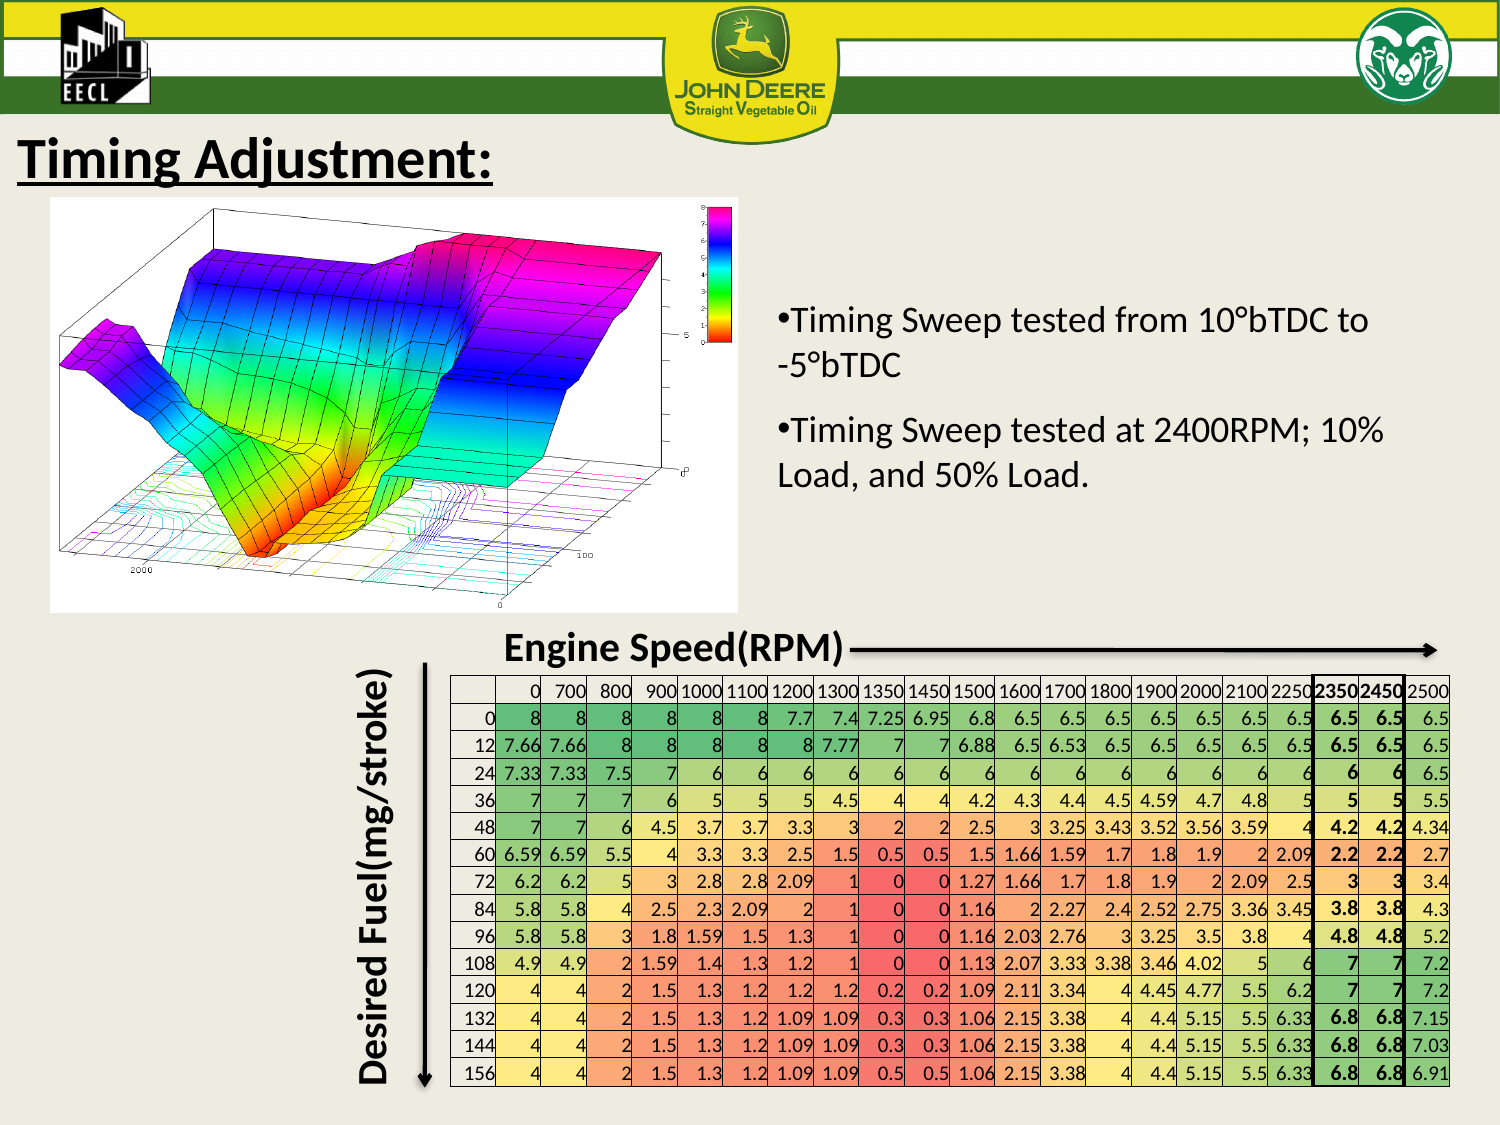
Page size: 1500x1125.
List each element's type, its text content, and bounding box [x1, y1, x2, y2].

table_cell 2 [587, 1031, 631, 1057]
table_cell 2 [1223, 840, 1267, 866]
table_cell 6.5 [1268, 704, 1311, 730]
table_cell 1.8 [1086, 867, 1131, 894]
table_cell 8 [496, 704, 540, 730]
table_cell 1.2 [814, 976, 858, 1003]
table_cell 6.2 [541, 885, 586, 894]
table_cell 1.3 [768, 922, 813, 948]
table_cell 4 [1086, 976, 1131, 1003]
table_cell 4.8 [1359, 922, 1402, 948]
table_cell 5.8 [496, 922, 540, 948]
table_cell 3 [1359, 867, 1402, 894]
table_cell 6.5 [1223, 731, 1267, 758]
table_cell 5 [678, 786, 722, 812]
text_box Timing Adjustment: [2, 154, 509, 198]
table_cell 4 [587, 895, 631, 921]
table_cell 1.2 [723, 1058, 767, 1086]
table_cell 0 [905, 895, 949, 921]
picture [49, 197, 738, 613]
table_cell 3.3 [723, 840, 767, 866]
table_cell 7 [496, 813, 540, 839]
table_cell 5 [587, 884, 631, 894]
table_cell 1.5 [632, 1031, 677, 1057]
table_cell 4 [859, 786, 904, 812]
table_cell 7.66 [496, 731, 540, 758]
table_cell 6.59 [496, 840, 540, 866]
text_box Timing Sweep tested from 10°bTDC to -5°bTDC Timing Sweep tested at 2400RPM; 10% Load, and 50% Load. [762, 287, 1425, 523]
table_cell 0 [859, 949, 904, 975]
table_cell 1.3 [678, 1031, 722, 1057]
table_cell 3 [1315, 867, 1358, 894]
table_cell 6.33 [1268, 1031, 1311, 1057]
table_cell 5 [1268, 786, 1311, 812]
table_cell 8 [678, 731, 722, 758]
table_cell 0 [905, 949, 949, 975]
table_cell 3.33 [1041, 949, 1085, 975]
table_cell 2.2 [1359, 840, 1402, 866]
table_cell 1.13 [950, 949, 994, 975]
table_cell 6 [1086, 759, 1131, 785]
table_cell 1.16 [950, 895, 994, 921]
table_cell 2.09 [723, 895, 767, 921]
table_cell 132 [451, 1004, 495, 1030]
table_cell 3.3 [768, 813, 813, 839]
table_cell 3.25 [1041, 813, 1085, 839]
table_cell 6.33 [1268, 1004, 1311, 1030]
table_cell 1 [814, 949, 858, 975]
table_cell 3.38 [1041, 1031, 1085, 1057]
table_cell 1 [814, 922, 858, 948]
table_cell 7.33 [541, 759, 586, 785]
table_cell 3.5 [1177, 922, 1222, 948]
table_cell 144 [451, 1031, 495, 1057]
table_cell 1.8 [1132, 840, 1176, 866]
table_cell 2 [587, 1004, 631, 1030]
table_cell 1.2 [723, 1031, 767, 1057]
table_cell 6.5 [1406, 731, 1449, 758]
table_cell 5.5 [1223, 1004, 1267, 1030]
table_cell 1.09 [814, 1004, 858, 1030]
table_cell 3.38 [1041, 1058, 1085, 1086]
table_cell 1.5 [632, 976, 677, 1003]
table_cell 5 [1223, 949, 1267, 975]
table_cell 1.06 [950, 1004, 994, 1030]
table_cell 6 [995, 759, 1040, 785]
table_cell 6.5 [1177, 704, 1222, 730]
table_cell 6.5 [1086, 704, 1131, 730]
table_cell 6.2 [541, 867, 586, 873]
table_cell 1.09 [814, 1031, 858, 1057]
table_cell 2.75 [1177, 895, 1222, 921]
table_cell 7 [1315, 949, 1358, 975]
table_cell 0.3 [859, 1004, 904, 1030]
table_cell 4.77 [1177, 976, 1222, 1003]
table_cell 6.5 [1223, 704, 1267, 730]
table_cell 7 [496, 786, 540, 812]
table_cell 3.3 [678, 840, 722, 866]
table_cell 2.3 [678, 895, 722, 921]
table_cell 2.8 [723, 867, 767, 894]
table_cell 4.2 [1315, 813, 1358, 839]
table_header 2000 [1177, 676, 1222, 703]
table_cell 6.5 [1406, 704, 1449, 730]
table_cell 6 [950, 759, 994, 785]
table_cell 4.3 [1406, 895, 1449, 921]
table_cell 2.5 [1268, 867, 1311, 894]
table_header 2450 [1359, 676, 1402, 703]
table_cell 2.7 [1406, 840, 1449, 866]
table_cell 8 [768, 731, 813, 758]
text_box Desired Fuel(mg/stroke) [337, 885, 419, 1102]
table_cell 3.38 [1041, 1004, 1085, 1030]
table_cell 1.7 [1086, 840, 1131, 866]
table_cell 7 [905, 731, 949, 758]
table_cell 6 [1223, 759, 1267, 785]
table_cell 4 [1086, 1004, 1131, 1030]
table_cell 5.2 [1406, 922, 1449, 948]
table_cell 2 [1177, 867, 1222, 894]
table_cell 1.09 [950, 976, 994, 1003]
table_cell 5.8 [541, 922, 586, 948]
table_cell 4 [496, 1031, 540, 1057]
table_cell 5.5 [1223, 1031, 1267, 1057]
table_cell 4.5 [632, 813, 677, 839]
table_cell 6 [678, 759, 722, 785]
table_cell 5.15 [1177, 1031, 1222, 1057]
table_cell 1.66 [995, 867, 1040, 894]
table_cell 72 [451, 885, 495, 894]
table_cell 4.4 [1132, 1004, 1176, 1030]
table_cell 3.38 [1086, 949, 1131, 975]
table_cell 3.36 [1223, 895, 1267, 921]
table_cell 1.3 [678, 1058, 722, 1086]
table_cell 6.5 [1315, 731, 1358, 758]
table_cell 6.5 [1359, 704, 1402, 730]
table_cell 24 [451, 759, 495, 785]
table_cell 3 [587, 922, 631, 948]
table_header 700 [541, 676, 586, 703]
table_header 1450 [905, 676, 949, 703]
table_cell 2.15 [995, 1058, 1040, 1086]
table_cell 4 [496, 976, 540, 1003]
table_cell 0.2 [859, 976, 904, 1003]
table_cell 4 [1086, 1058, 1131, 1086]
table_cell 2.5 [950, 813, 994, 839]
table_cell 5 [723, 786, 767, 812]
table_cell 4.8 [1223, 786, 1267, 812]
table_cell 4 [541, 1004, 586, 1030]
table_cell 3.59 [1223, 813, 1267, 839]
table_cell 2 [905, 813, 949, 839]
table_cell 1.8 [632, 922, 677, 948]
table_cell 7 [1359, 976, 1402, 1003]
table_cell 2.2 [1315, 840, 1358, 866]
table_cell 0 [859, 922, 904, 948]
table_cell 1.09 [814, 1058, 858, 1086]
table_cell 4.8 [1315, 922, 1358, 948]
table_cell 1.2 [768, 976, 813, 1003]
table_cell 0 [859, 867, 904, 894]
picture [0, 0, 1500, 145]
table_cell 6.88 [950, 731, 994, 758]
table_cell 6 [814, 759, 858, 785]
table_cell 3.43 [1086, 813, 1131, 839]
table_header 0 [496, 676, 540, 703]
table_cell 7 [859, 731, 904, 758]
table_cell 4.2 [950, 786, 994, 812]
table_cell 6.5 [1086, 731, 1131, 758]
table_cell 4 [541, 976, 586, 1003]
text_box Desired Fuel(mg/stroke) [337, 663, 419, 873]
table_cell 0 [859, 895, 904, 921]
table_cell 7 [1315, 976, 1358, 1003]
table_cell 96 [451, 922, 495, 948]
table_cell 2.03 [995, 922, 1040, 948]
table_cell 3 [814, 813, 858, 839]
table_cell 8 [632, 731, 677, 758]
table_cell 1.2 [723, 1004, 767, 1030]
table_cell 12 [451, 731, 495, 758]
table_cell 4 [1086, 1031, 1131, 1057]
table_cell 108 [451, 949, 495, 975]
table_cell 4.2 [1359, 813, 1402, 839]
table_cell 8 [723, 731, 767, 758]
table_cell 7 [632, 759, 677, 785]
table_cell 36 [451, 786, 495, 812]
table_cell 0.5 [859, 1058, 904, 1086]
table_header 1200 [768, 676, 813, 703]
table_cell 7 [587, 786, 631, 812]
table_cell 6.5 [1177, 731, 1222, 758]
table_cell 6 [1177, 759, 1222, 785]
table_cell 4 [632, 840, 677, 866]
table_cell 1.16 [950, 922, 994, 948]
table_cell 2 [587, 976, 631, 1003]
table_cell 3 [632, 867, 677, 894]
table_header 1800 [1086, 676, 1131, 703]
table_header 2500 [1406, 676, 1449, 703]
table_cell 6.53 [1041, 731, 1085, 758]
table_cell 2 [859, 813, 904, 839]
table_cell 4.4 [1041, 786, 1085, 812]
table_cell 7.66 [541, 731, 586, 758]
table_header 1900 [1132, 676, 1176, 703]
table_cell 6 [1268, 759, 1311, 785]
table_cell 0.2 [905, 976, 949, 1003]
table_cell 1.4 [678, 949, 722, 975]
table_header 1100 [723, 676, 767, 703]
table_cell 1.5 [632, 1004, 677, 1030]
table_cell 6.33 [1268, 1058, 1311, 1086]
table_cell 1.5 [632, 1058, 677, 1086]
table_cell 1.2 [723, 976, 767, 1003]
table_header 2350 [1315, 676, 1358, 703]
table_cell 1.09 [768, 1004, 813, 1030]
table_cell 1.09 [768, 1031, 813, 1057]
table_cell 8 [723, 704, 767, 730]
table_header 2100 [1223, 676, 1267, 703]
table_cell 2.07 [995, 949, 1040, 975]
table_header 1350 [859, 676, 904, 703]
table_cell 6.8 [1359, 1058, 1402, 1085]
table_cell 6.8 [1359, 1004, 1402, 1030]
table_cell 6.5 [995, 731, 1040, 758]
table_cell 4.9 [541, 949, 586, 975]
table_cell 4.7 [1177, 786, 1222, 812]
table_cell 6 [905, 759, 949, 785]
table_cell 6.8 [1359, 1031, 1402, 1057]
text_box Engine Speed(RPM) [489, 612, 860, 675]
table_cell 6.5 [1268, 731, 1311, 758]
table_cell 120 [451, 976, 495, 1003]
table_cell 4.45 [1132, 976, 1176, 1003]
table_cell 7 [1359, 949, 1402, 975]
table_cell 2.15 [995, 1004, 1040, 1030]
table_cell 0.5 [905, 1058, 949, 1086]
table_cell 4 [496, 1004, 540, 1030]
table_cell 5.5 [1223, 976, 1267, 1003]
table_cell 1.3 [678, 1004, 722, 1030]
table_cell 0 [905, 922, 949, 948]
table_cell 4 [541, 1031, 586, 1057]
table_cell 4.3 [995, 786, 1040, 812]
table_cell 3 [1086, 922, 1131, 948]
table_cell 4 [1268, 813, 1311, 839]
table_header 1600 [995, 676, 1040, 703]
table_cell 3.45 [1268, 895, 1311, 921]
table_cell 5.8 [541, 895, 586, 921]
table_cell 72 [451, 867, 495, 873]
table_cell 5.8 [496, 895, 540, 921]
table_cell 1.27 [950, 867, 994, 894]
table_header 900 [632, 676, 677, 703]
table_cell 5.5 [1406, 786, 1449, 812]
table_cell 6.8 [950, 704, 994, 730]
table_cell 2.09 [1223, 867, 1267, 894]
table_cell 7.25 [859, 704, 904, 730]
table_cell 6.2 [496, 867, 540, 873]
table_cell 4.34 [1406, 813, 1449, 839]
table_cell 5 [1359, 786, 1402, 812]
table_cell 6.5 [995, 704, 1040, 730]
table_cell 0.5 [905, 840, 949, 866]
table_cell 7.2 [1406, 976, 1449, 1003]
table_cell 4.5 [1086, 786, 1131, 812]
table_header 1700 [1041, 676, 1085, 703]
table_cell 5.5 [587, 840, 631, 866]
table_cell 6.8 [1315, 1031, 1358, 1057]
table_cell 5 [768, 786, 813, 812]
table_cell 60 [451, 840, 495, 866]
table_cell 6.5 [1315, 704, 1358, 730]
table_cell 6.91 [1406, 1058, 1449, 1086]
table_cell 2 [768, 895, 813, 921]
table_cell 4.02 [1177, 949, 1222, 975]
table_cell 7 [541, 786, 586, 812]
table_cell 7.77 [814, 731, 858, 758]
table_cell 2.8 [678, 867, 722, 894]
table_cell 6.5 [1041, 704, 1085, 730]
table_cell 6 [632, 786, 677, 812]
table_cell 2.27 [1041, 895, 1085, 921]
table_cell 3.8 [1223, 922, 1267, 948]
table_cell 6 [1315, 759, 1358, 785]
table_cell 2.4 [1086, 895, 1131, 921]
table_cell 1.2 [768, 949, 813, 975]
table_cell 1.3 [723, 949, 767, 975]
table_cell 1.7 [1041, 867, 1085, 894]
table_cell 1 [814, 895, 858, 921]
table_cell 156 [451, 1058, 495, 1086]
table_cell 2.76 [1041, 922, 1085, 948]
table_cell 7 [541, 813, 586, 839]
table_cell 1.5 [814, 840, 858, 866]
table_cell 7.03 [1406, 1031, 1449, 1057]
table_cell 3.52 [1132, 813, 1176, 839]
table_cell 48 [451, 813, 495, 839]
table_cell 2.5 [632, 895, 677, 921]
table_cell 6 [587, 813, 631, 839]
table_cell 1.09 [768, 1058, 813, 1086]
table_cell 4 [496, 1058, 540, 1086]
table_cell 0.3 [905, 1004, 949, 1030]
table_cell 6.8 [1315, 1058, 1358, 1085]
table_cell 8 [678, 704, 722, 730]
table_cell 6.2 [1268, 976, 1311, 1003]
table_cell 1.3 [678, 976, 722, 1003]
table_cell 1.06 [950, 1058, 994, 1086]
table_cell 6.5 [1406, 759, 1449, 785]
table_cell 3.34 [1041, 976, 1085, 1003]
table_cell 5 [1315, 786, 1358, 812]
table_cell 0.5 [859, 840, 904, 866]
table_cell 3.46 [1132, 949, 1176, 975]
table_cell 0.3 [905, 1031, 949, 1057]
table_cell 4.5 [814, 786, 858, 812]
table_cell 1.9 [1177, 840, 1222, 866]
table_cell 6.59 [541, 840, 586, 866]
table_cell 8 [632, 704, 677, 730]
table_cell 4 [541, 1058, 586, 1086]
table_cell 0 [451, 704, 495, 730]
table_cell 6.5 [1132, 704, 1176, 730]
table_cell 6.2 [496, 885, 540, 894]
table_cell 7.33 [496, 759, 540, 785]
table_cell 1.59 [678, 922, 722, 948]
table_cell 4.4 [1132, 1031, 1176, 1057]
table_cell 3.8 [1315, 895, 1358, 921]
table_cell 6 [1268, 949, 1311, 975]
table_cell 6 [1359, 759, 1402, 785]
table_cell 1.5 [723, 922, 767, 948]
table_cell 4.59 [1132, 786, 1176, 812]
table_cell 8 [587, 704, 631, 730]
table_cell 7.7 [768, 704, 813, 730]
table_header [451, 676, 495, 703]
table_cell 2 [587, 1058, 631, 1086]
table_cell 0.3 [859, 1031, 904, 1057]
table_header 800 [587, 676, 631, 703]
table_cell 2 [587, 949, 631, 975]
table_cell 7.15 [1406, 1004, 1449, 1030]
table_cell 6.5 [1132, 731, 1176, 758]
table_cell 3 [995, 813, 1040, 839]
table_cell 1.66 [995, 840, 1040, 866]
table_header 1000 [678, 676, 722, 703]
table_cell 1 [814, 867, 858, 894]
table_cell 2.11 [995, 976, 1040, 1003]
table_cell 3.7 [678, 813, 722, 839]
table_cell 6 [859, 759, 904, 785]
table_cell 5.15 [1177, 1004, 1222, 1030]
table_cell 5.15 [1177, 1058, 1222, 1086]
table_cell 4 [1268, 922, 1311, 948]
table_cell 0 [905, 867, 949, 894]
table_cell 6.5 [1359, 731, 1402, 758]
table_cell 8 [541, 704, 586, 730]
table_cell 3.4 [1406, 867, 1449, 894]
table_cell 2.09 [1268, 840, 1311, 866]
table_cell 5.5 [1223, 1058, 1267, 1086]
table_cell 2 [995, 895, 1040, 921]
table_cell 84 [451, 895, 495, 921]
table_header 2250 [1268, 676, 1311, 703]
table_cell 3.8 [1359, 895, 1402, 921]
table_cell 6.8 [1315, 1004, 1358, 1030]
table_header 1300 [814, 676, 858, 703]
table_cell 3.7 [723, 813, 767, 839]
table_cell 6.95 [905, 704, 949, 730]
table_cell 7.2 [1406, 949, 1449, 975]
table_cell 2.09 [768, 867, 813, 894]
table_cell 1.9 [1132, 867, 1176, 894]
table_cell 3.25 [1132, 922, 1176, 948]
table_cell 6 [1132, 759, 1176, 785]
table_cell 4 [905, 786, 949, 812]
table_cell 1.59 [1041, 840, 1085, 866]
table_cell 2.52 [1132, 895, 1176, 921]
table_cell 6 [723, 759, 767, 785]
table_cell 6 [1041, 759, 1085, 785]
table_header 1500 [950, 676, 994, 703]
table_cell 3.56 [1177, 813, 1222, 839]
table_cell 5 [587, 867, 631, 874]
table_cell 7.4 [814, 704, 858, 730]
table_cell 1.59 [632, 949, 677, 975]
table_cell 6 [768, 759, 813, 785]
table_cell 4.9 [496, 949, 540, 975]
table_cell 1.06 [950, 1031, 994, 1057]
table_cell 8 [587, 731, 631, 758]
table_cell 7.5 [587, 759, 631, 785]
table_cell 4.4 [1132, 1058, 1176, 1086]
table_cell 2.5 [768, 840, 813, 866]
table_cell 1.5 [950, 840, 994, 866]
table_cell 2.15 [995, 1031, 1040, 1057]
